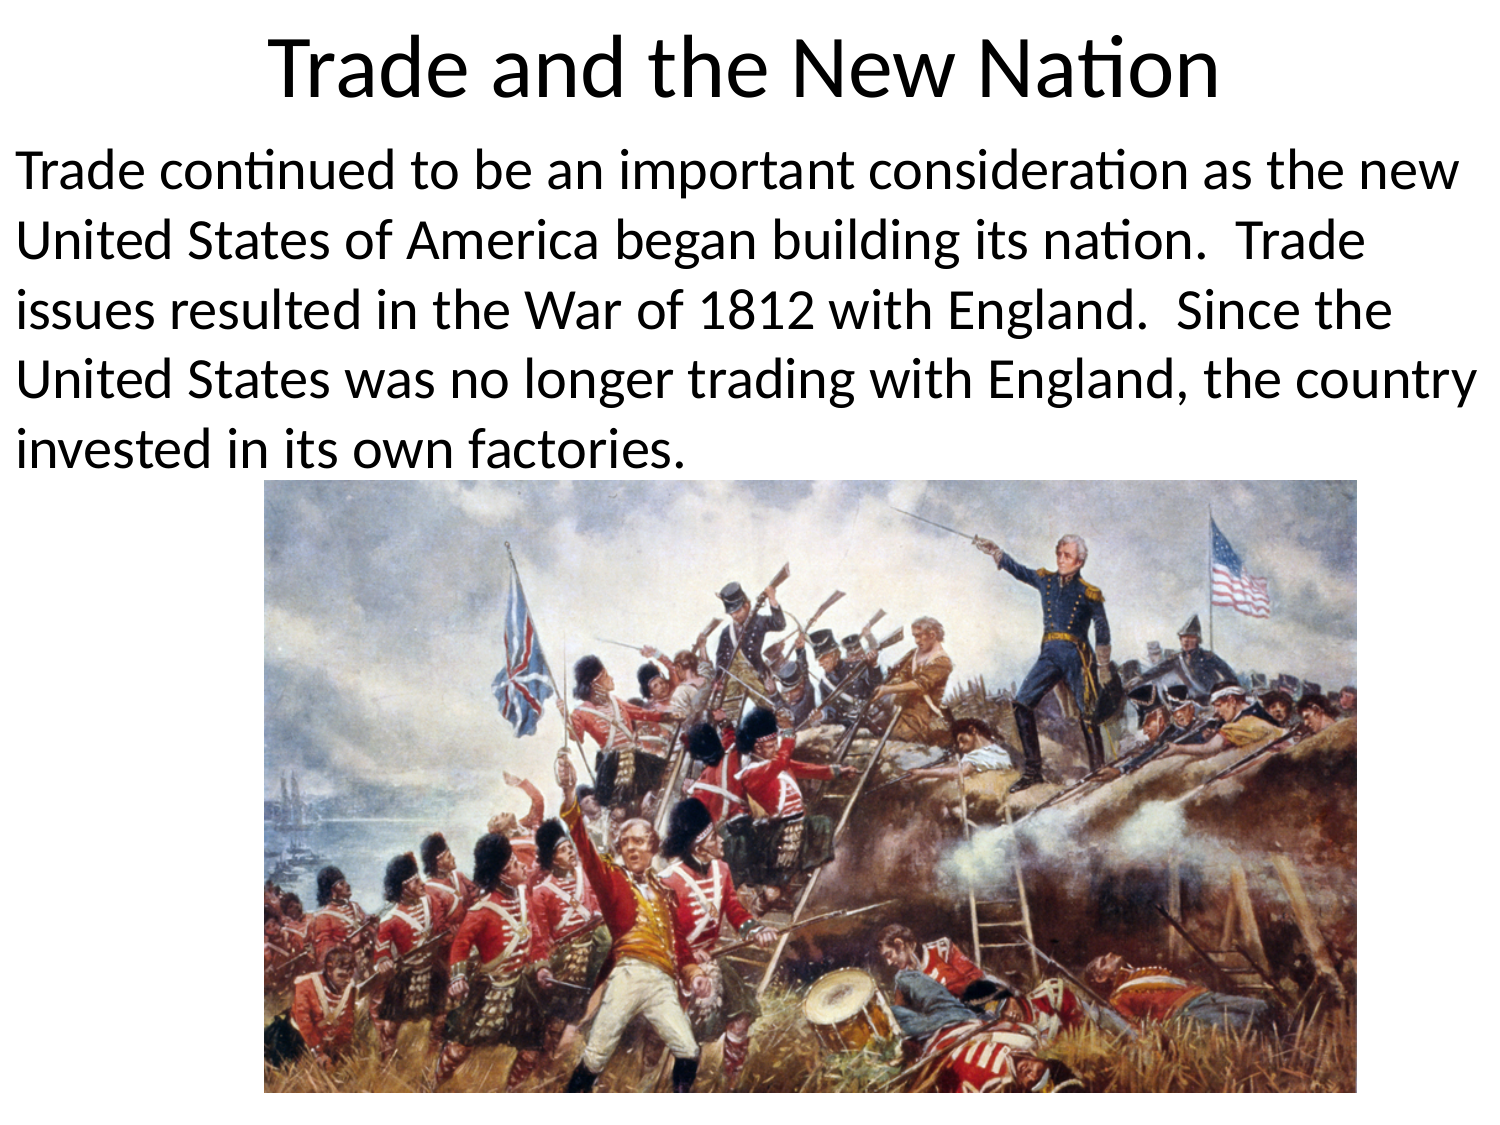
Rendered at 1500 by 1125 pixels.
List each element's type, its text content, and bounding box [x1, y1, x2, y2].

title Trade and the New Nation [70, 0, 1421, 123]
picture [264, 480, 1358, 1093]
list Trade continued to be an important consideration as the new United States of America began building its nation. Trade issues resulted in the War of 1812 with England. Since the United States was no longer trading with England, the country invested in its own factories. [0, 123, 1500, 548]
